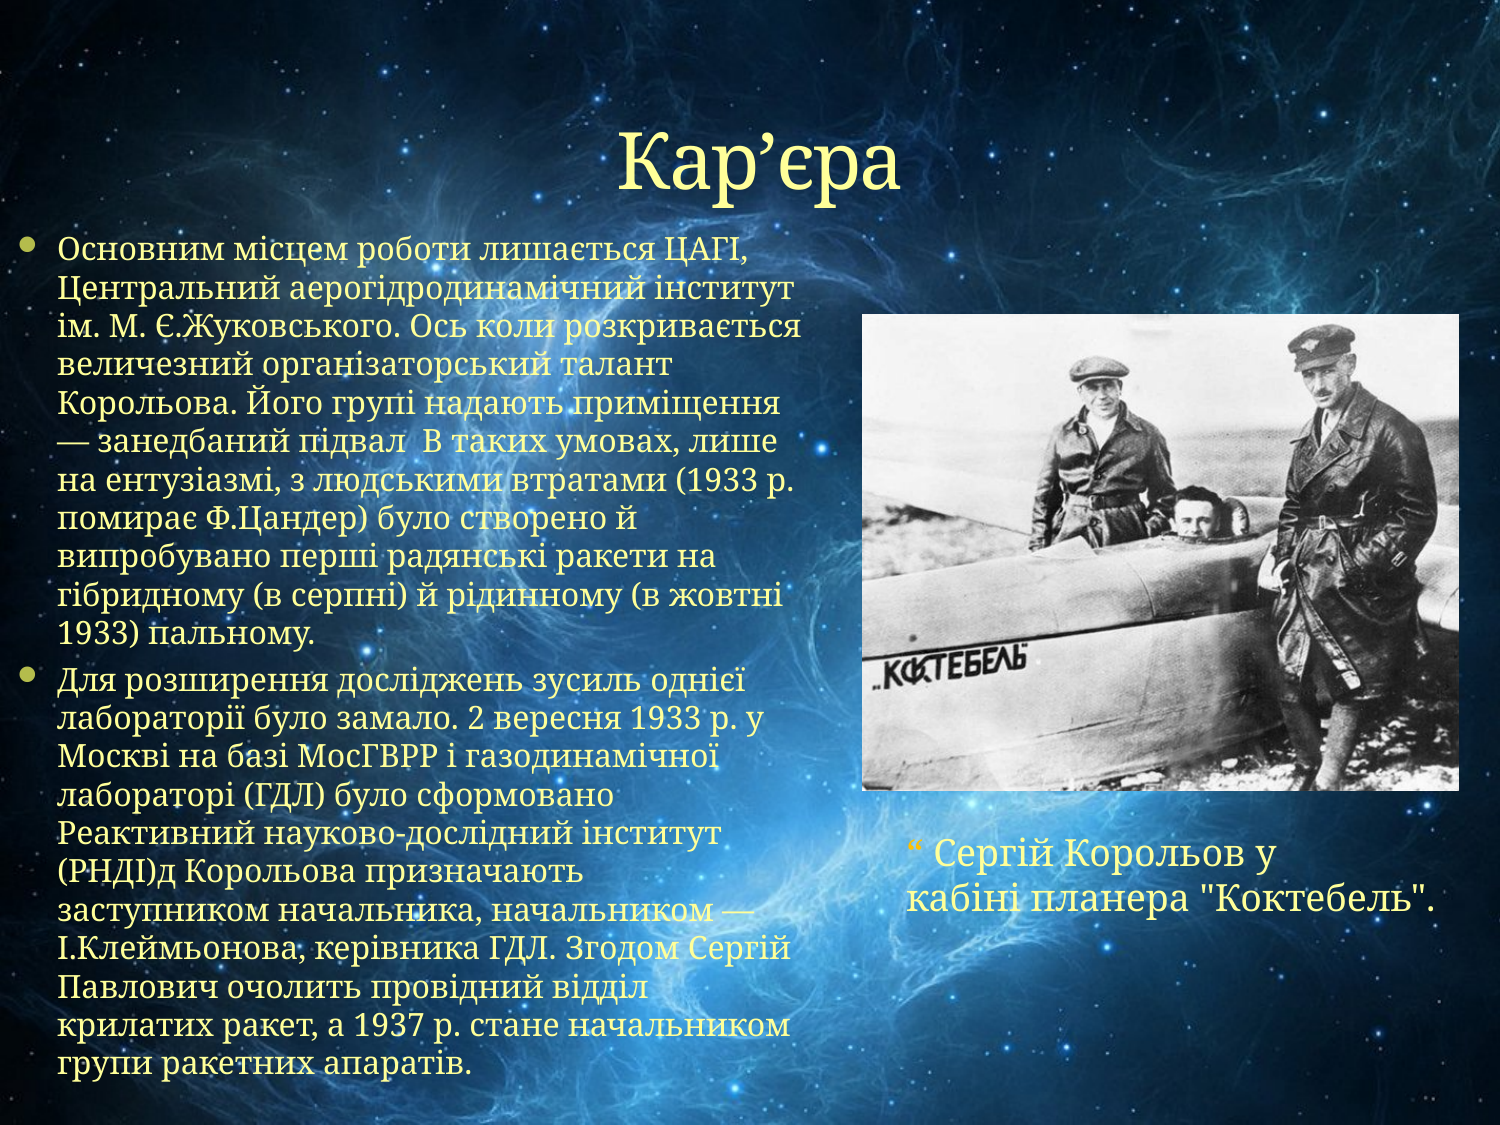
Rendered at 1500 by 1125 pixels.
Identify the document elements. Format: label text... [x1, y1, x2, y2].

title Кар’єра [75, 24, 1425, 213]
picture [0, 0, 1500, 1125]
list Основним місцем роботи лишається ЦАГІ, Центральний аерогідродинамічний інститут ім. М. Є.Жуковського. Ось коли розкривається величезний організаторський талант Корольова. Його групі надають приміщення — занедбаний підвал В таких умовах, лише на ентузіазмі, з людськими втратами (1933 р. помирає Ф.Цандер) було створено й випробувано перші радянські ракети на гібридному (в серпні) й рідинному (в жовтні 1933) пальному. Для розширення досліджень зусиль однієї лабораторії було замало. 2 вересня 1933 р. у Москві на базі МосГВРР і газодинамічної лабораторі (ГДЛ) було сформовано Реактивний науково-дослідний інститут (РНДІ)д Корольова призначають заступником начальника, начальником — І.Клеймьонова, керівника ГДЛ. Згодом Сергій Павлович очолить провідний відділ крилатих ракет, а 1937 р. стане начальником групи ракетних апаратів. [2, 221, 818, 1125]
text_box “ Сергій Корольов у кабіні планера "Коктебель". [891, 821, 1500, 927]
